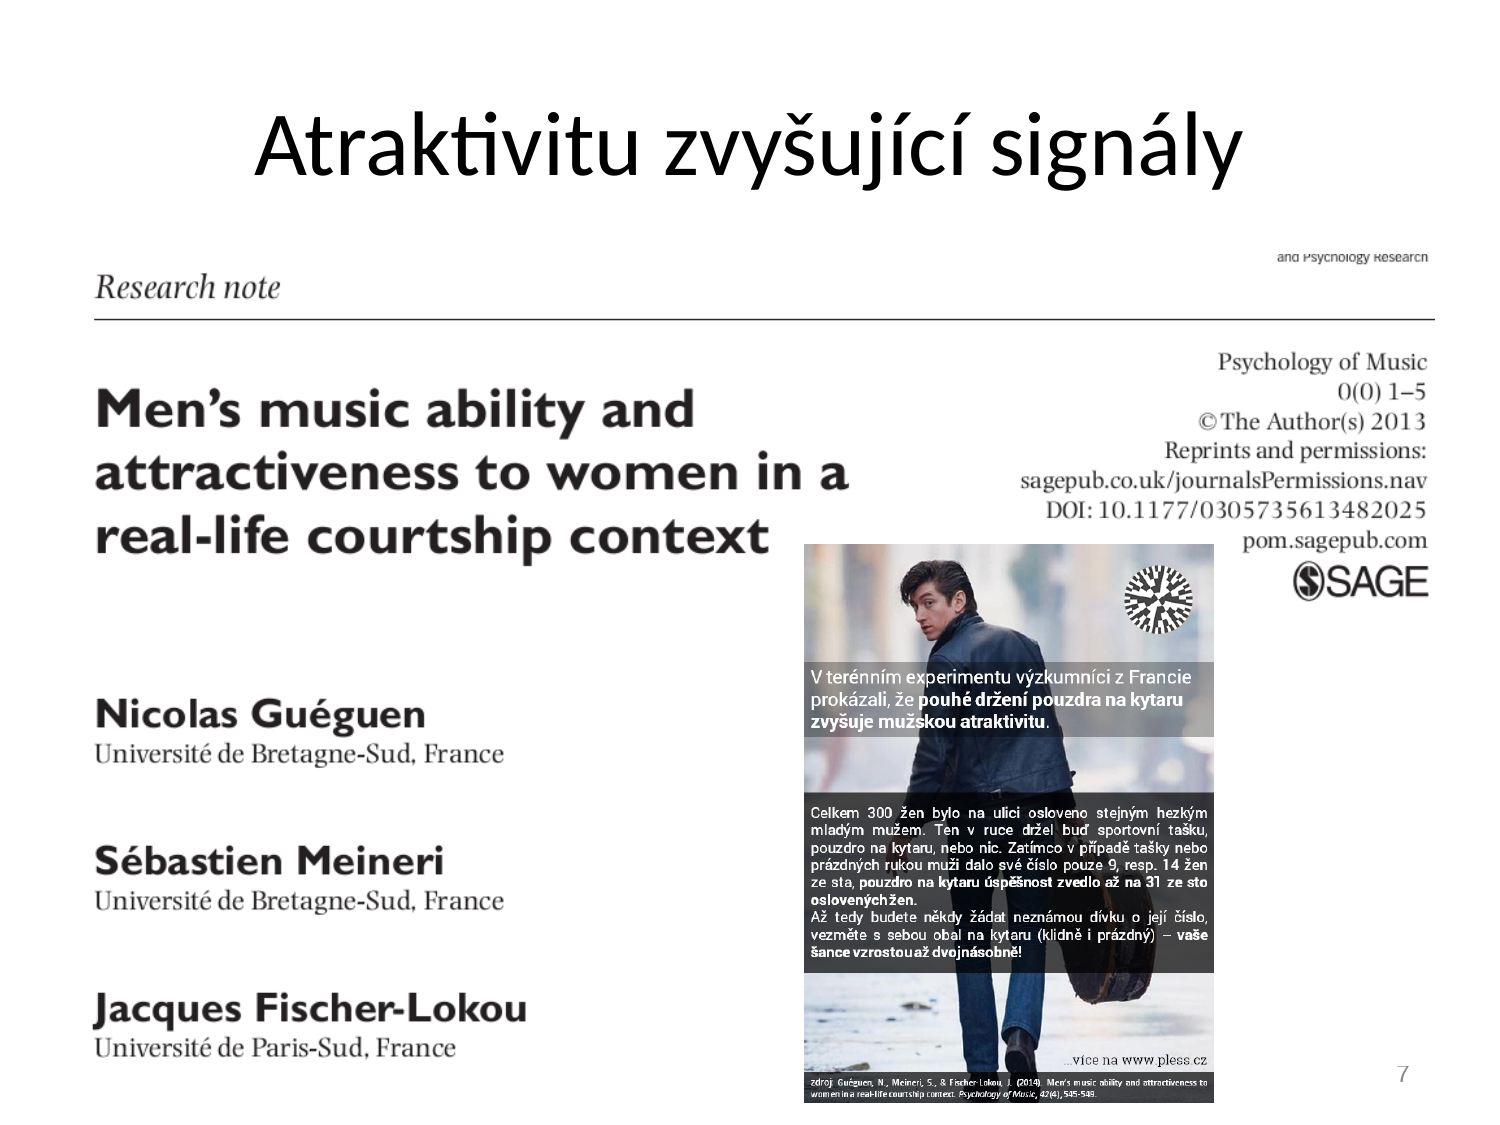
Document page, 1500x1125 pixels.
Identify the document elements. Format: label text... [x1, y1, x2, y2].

title Atraktivitu zvyšující signály [75, 45, 1425, 233]
picture [66, 254, 1436, 1103]
slide_number 7 [1218, 1074, 1425, 1103]
